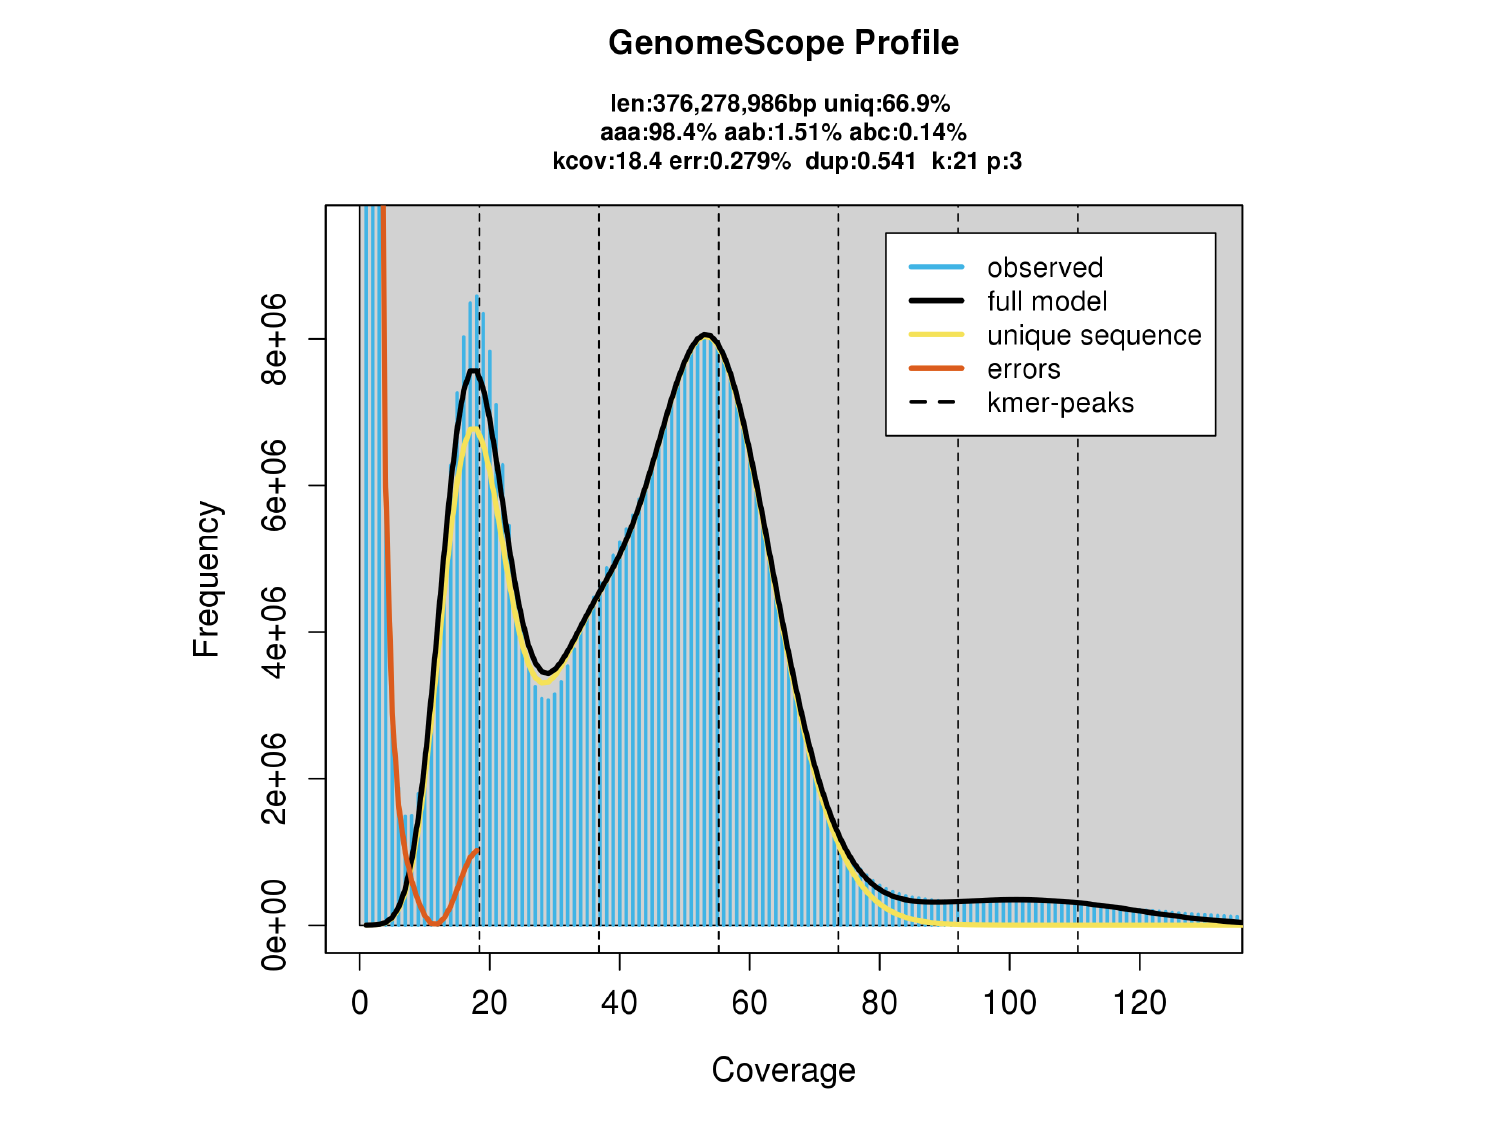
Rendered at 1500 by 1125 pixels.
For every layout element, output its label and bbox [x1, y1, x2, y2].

picture [187, 0, 1313, 1125]
